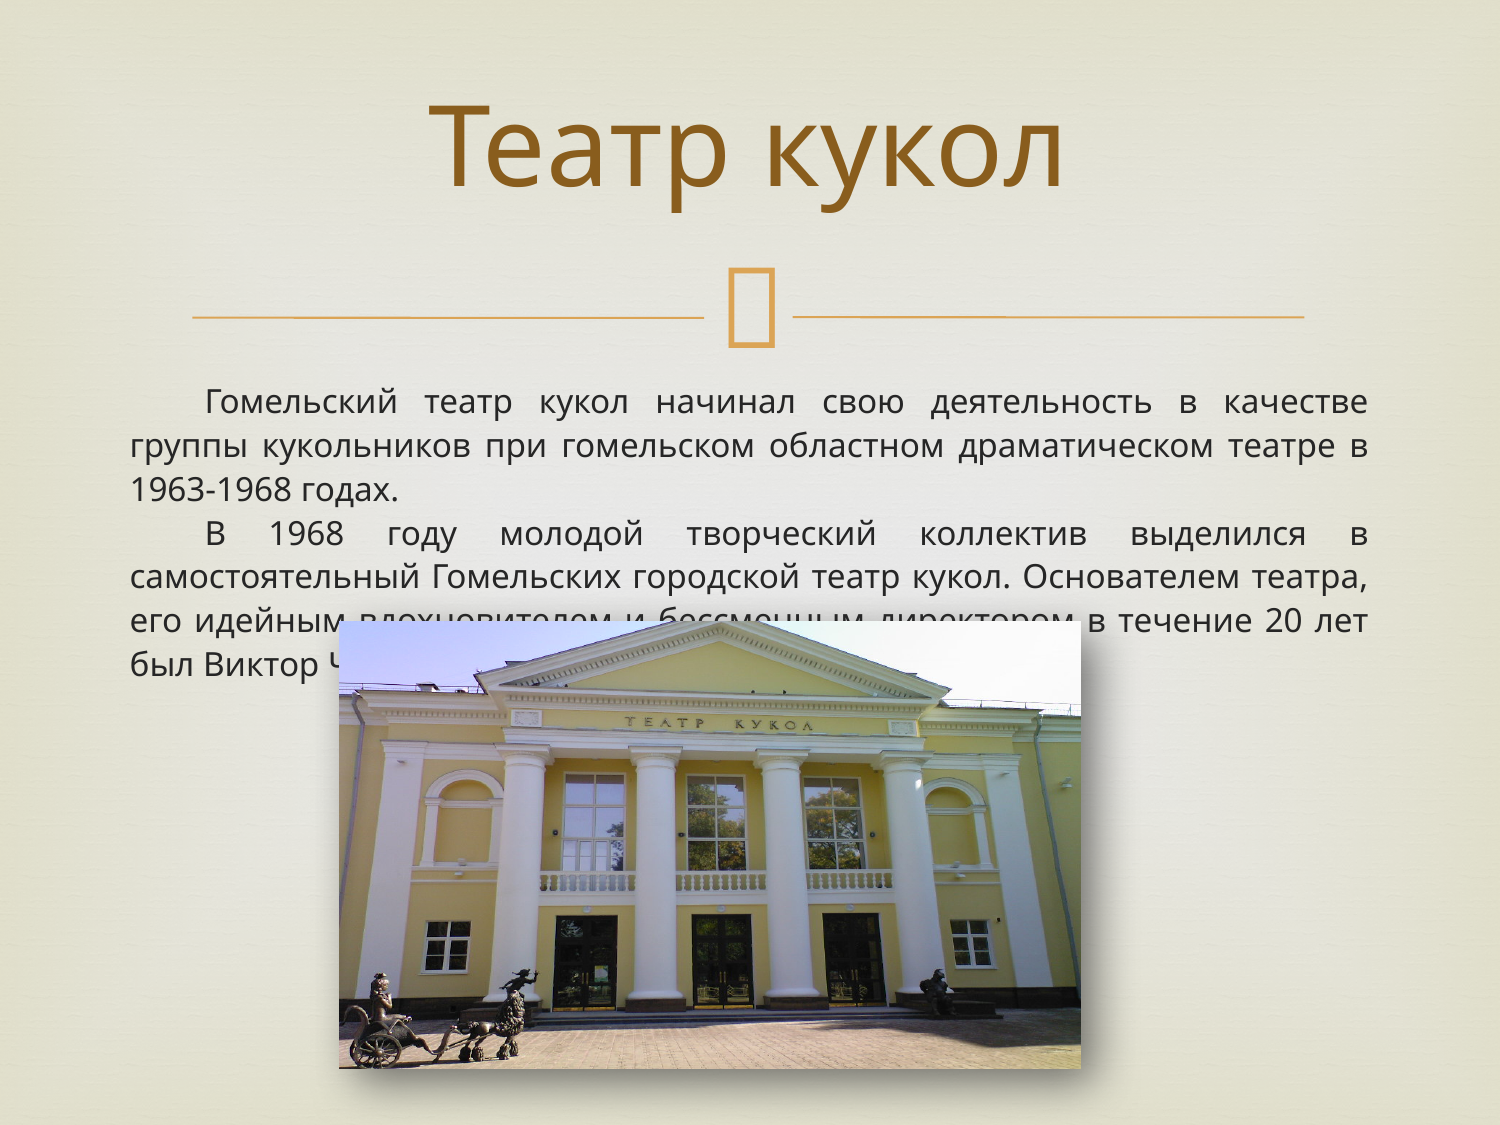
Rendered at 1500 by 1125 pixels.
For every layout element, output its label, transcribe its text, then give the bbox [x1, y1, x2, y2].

title Театр кукол [111, 54, 1385, 228]
list Гомельский театр кукол начинал свою деятельность в качестве группы кукольников при гомельском областном драматическом театре в 1963-1968 годах. В 1968 году молодой творческий коллектив выделился в самостоятельный Гомельских городской театр кукол. Основателем театра, его идейным вдохновителем и бессменным директором в течение 20 лет был Виктор Черняев. [114, 368, 1386, 1006]
picture [339, 620, 1082, 1069]
